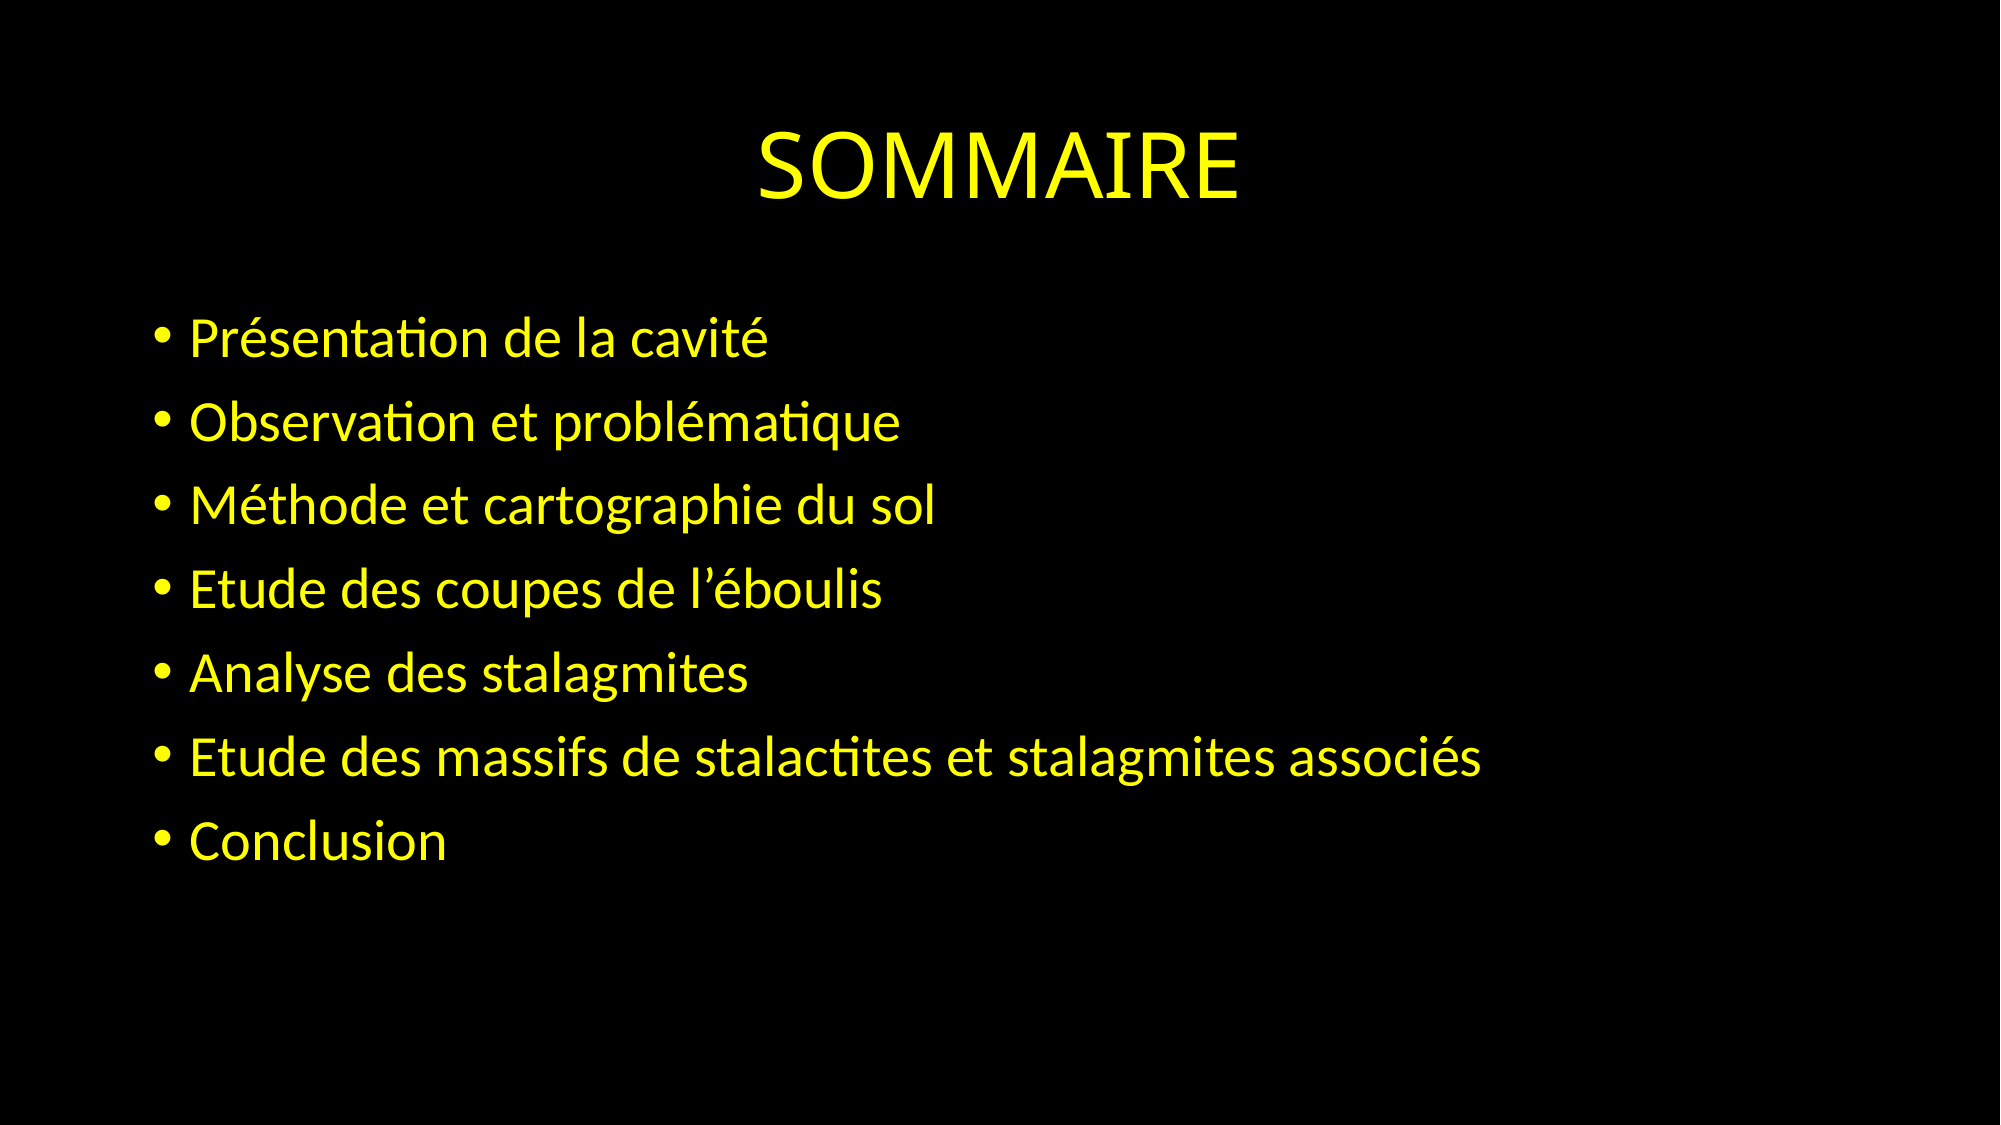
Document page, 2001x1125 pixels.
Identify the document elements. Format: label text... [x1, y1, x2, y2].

list Présentation de la cavité Observation et problématique Méthode et cartographie du sol Etude des coupes de l’éboulis Analyse des stalagmites Etude des massifs de stalactites et stalagmites associés Conclusion [137, 299, 1863, 1014]
title SOMMAIRE [137, 59, 1863, 278]
